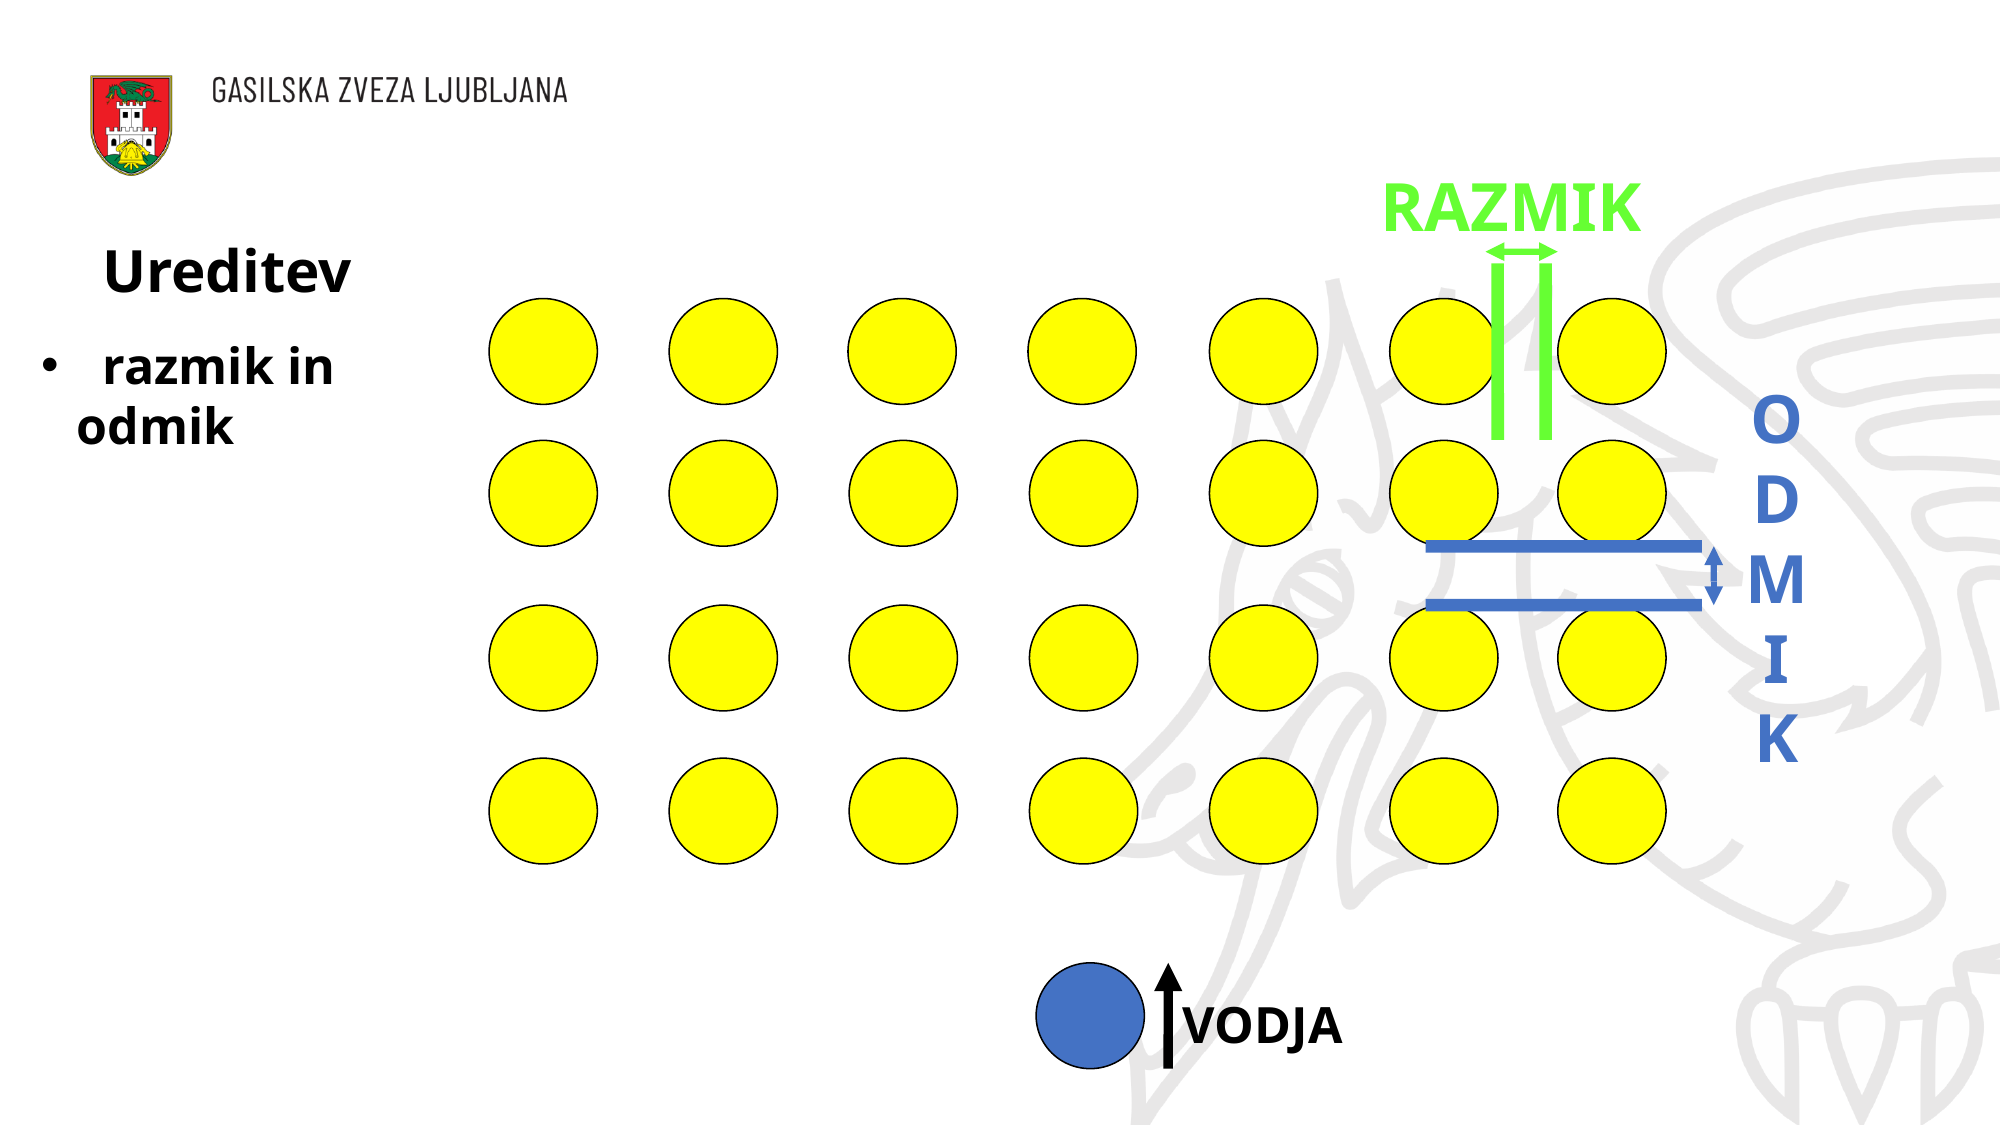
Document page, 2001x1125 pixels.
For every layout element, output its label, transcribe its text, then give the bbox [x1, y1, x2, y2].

text_box Ureditev razmik in odmik [26, 226, 426, 462]
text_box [489, 157, 1829, 1069]
picture [58, 0, 599, 396]
picture [836, 0, 2000, 1125]
